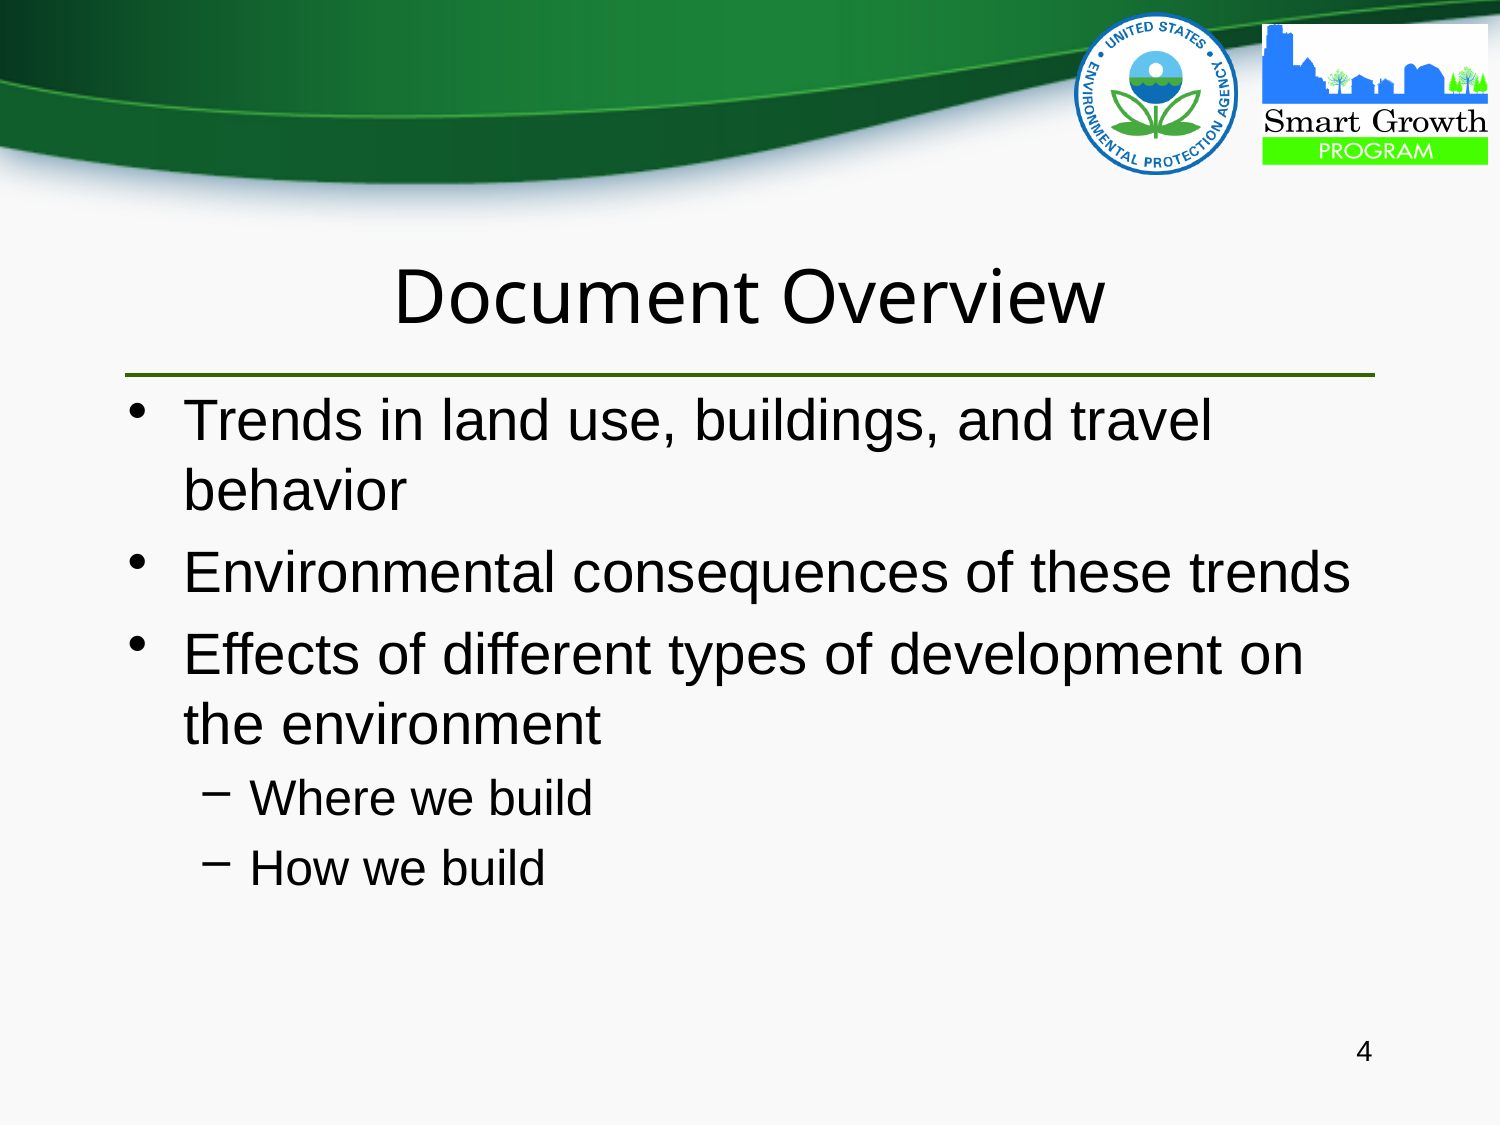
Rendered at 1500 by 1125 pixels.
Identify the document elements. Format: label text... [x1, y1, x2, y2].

list Trends in land use, buildings, and travel behavior Environmental consequences of these trends Effects of different types of development on the environment Where we build How we build [112, 374, 1388, 1001]
title Document Overview [124, 212, 1376, 374]
slide_number 4 [1074, 1024, 1388, 1101]
picture [0, 0, 1500, 1125]
